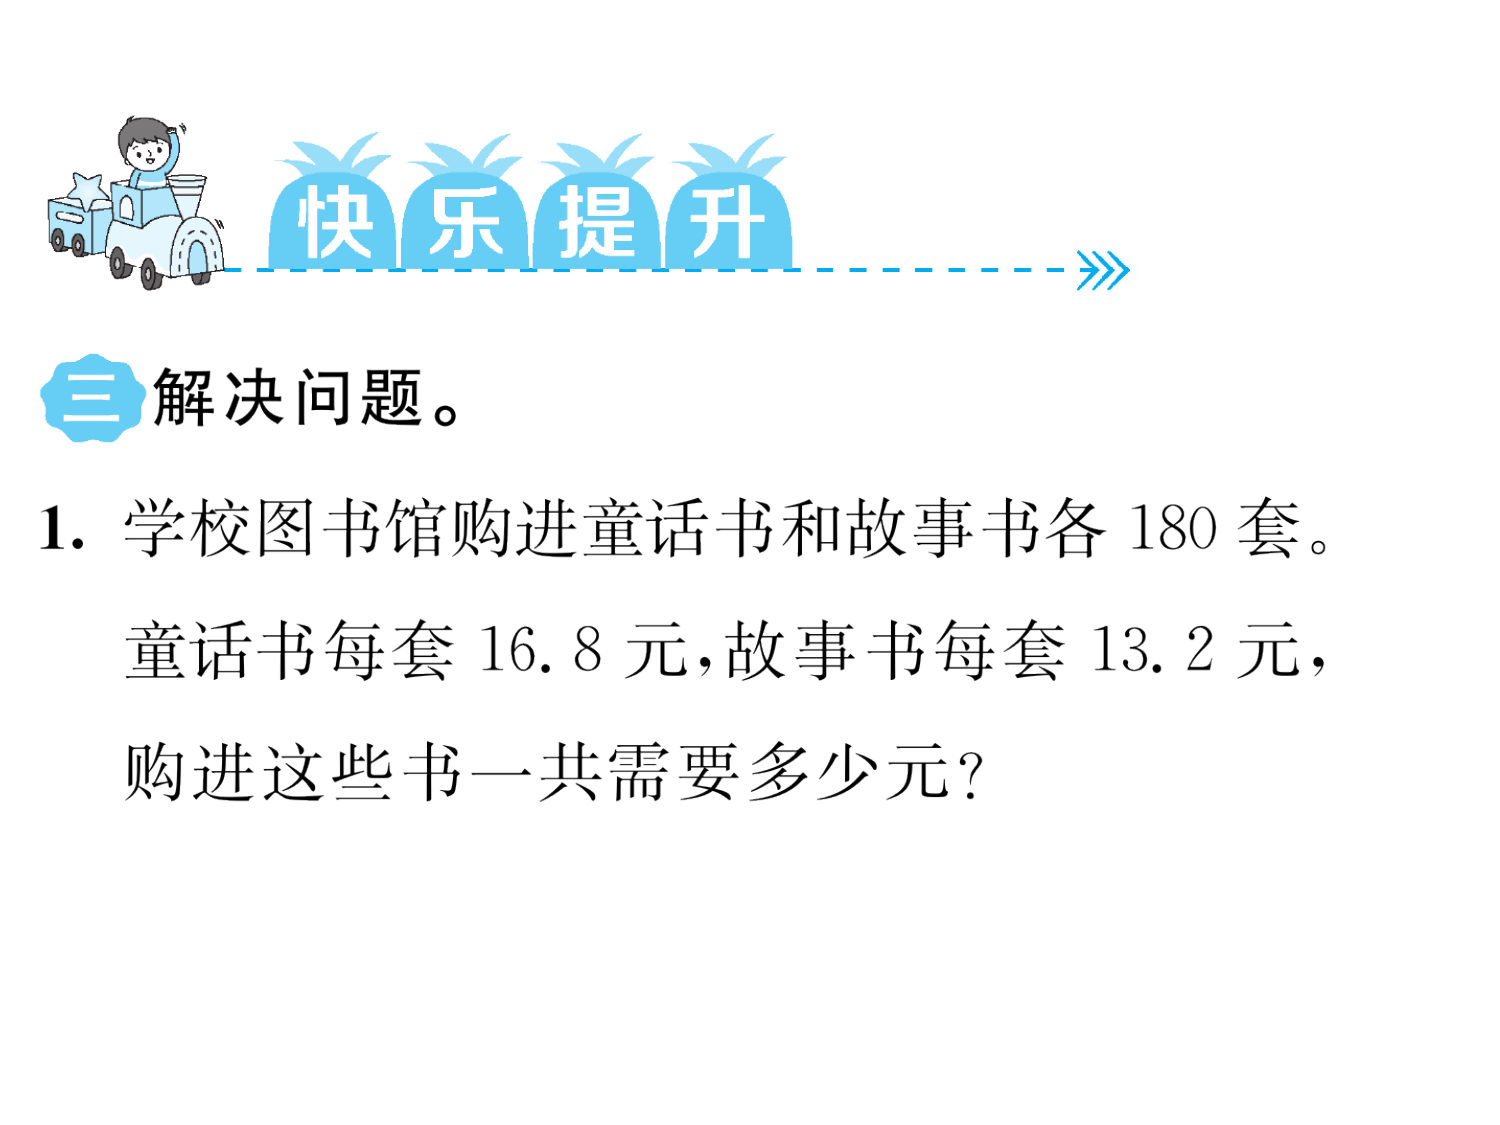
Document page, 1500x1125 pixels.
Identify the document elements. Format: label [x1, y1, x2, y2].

picture [35, 108, 1453, 1059]
